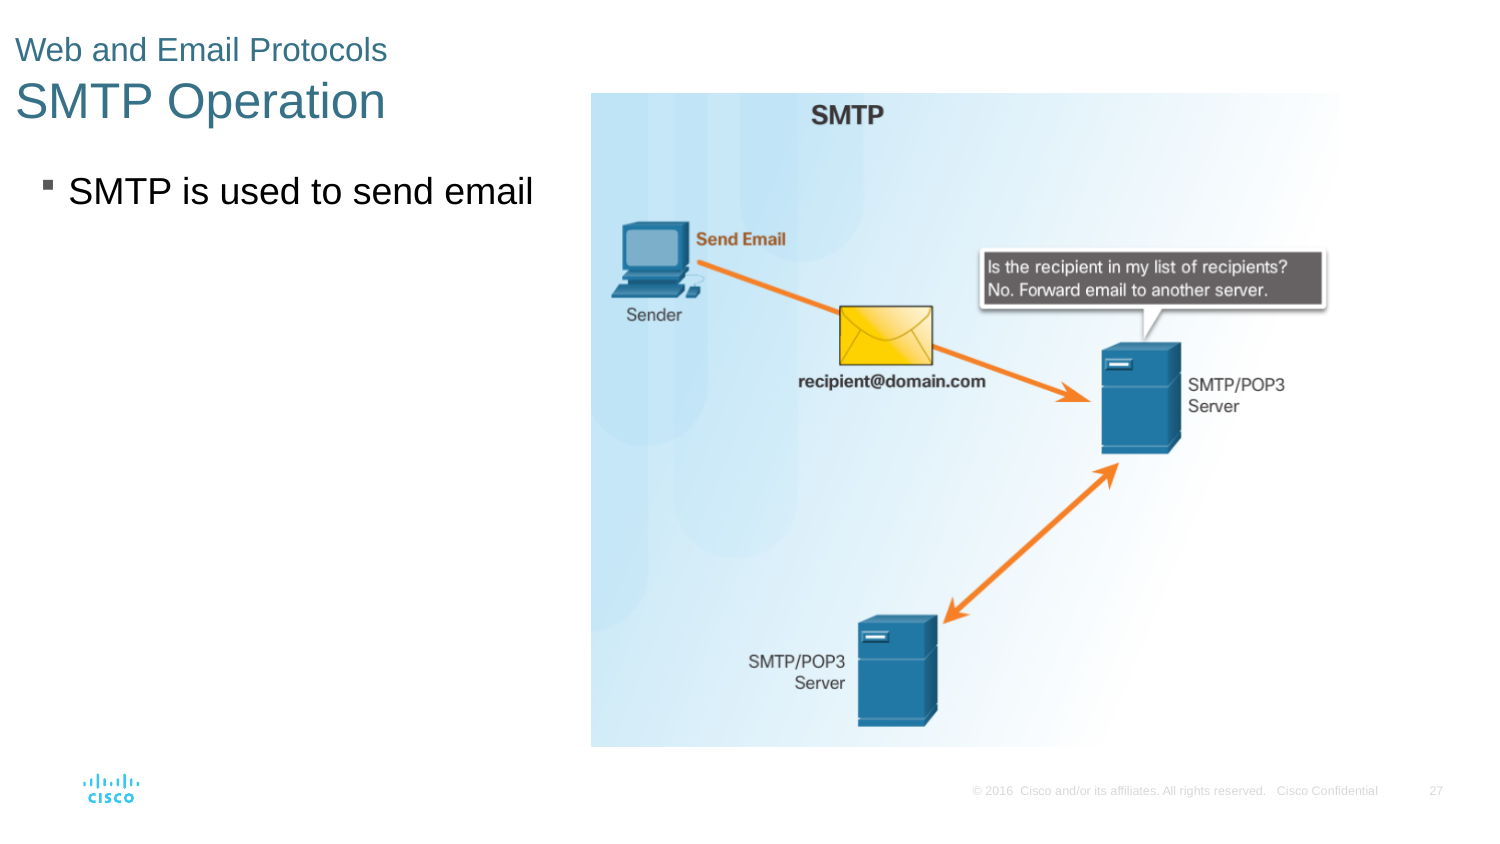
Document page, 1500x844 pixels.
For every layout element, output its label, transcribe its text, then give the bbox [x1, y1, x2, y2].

picture [590, 92, 1339, 747]
title Web and Email Protocols SMTP Operation [0, 16, 1500, 141]
list SMTP is used to send email [25, 159, 585, 747]
